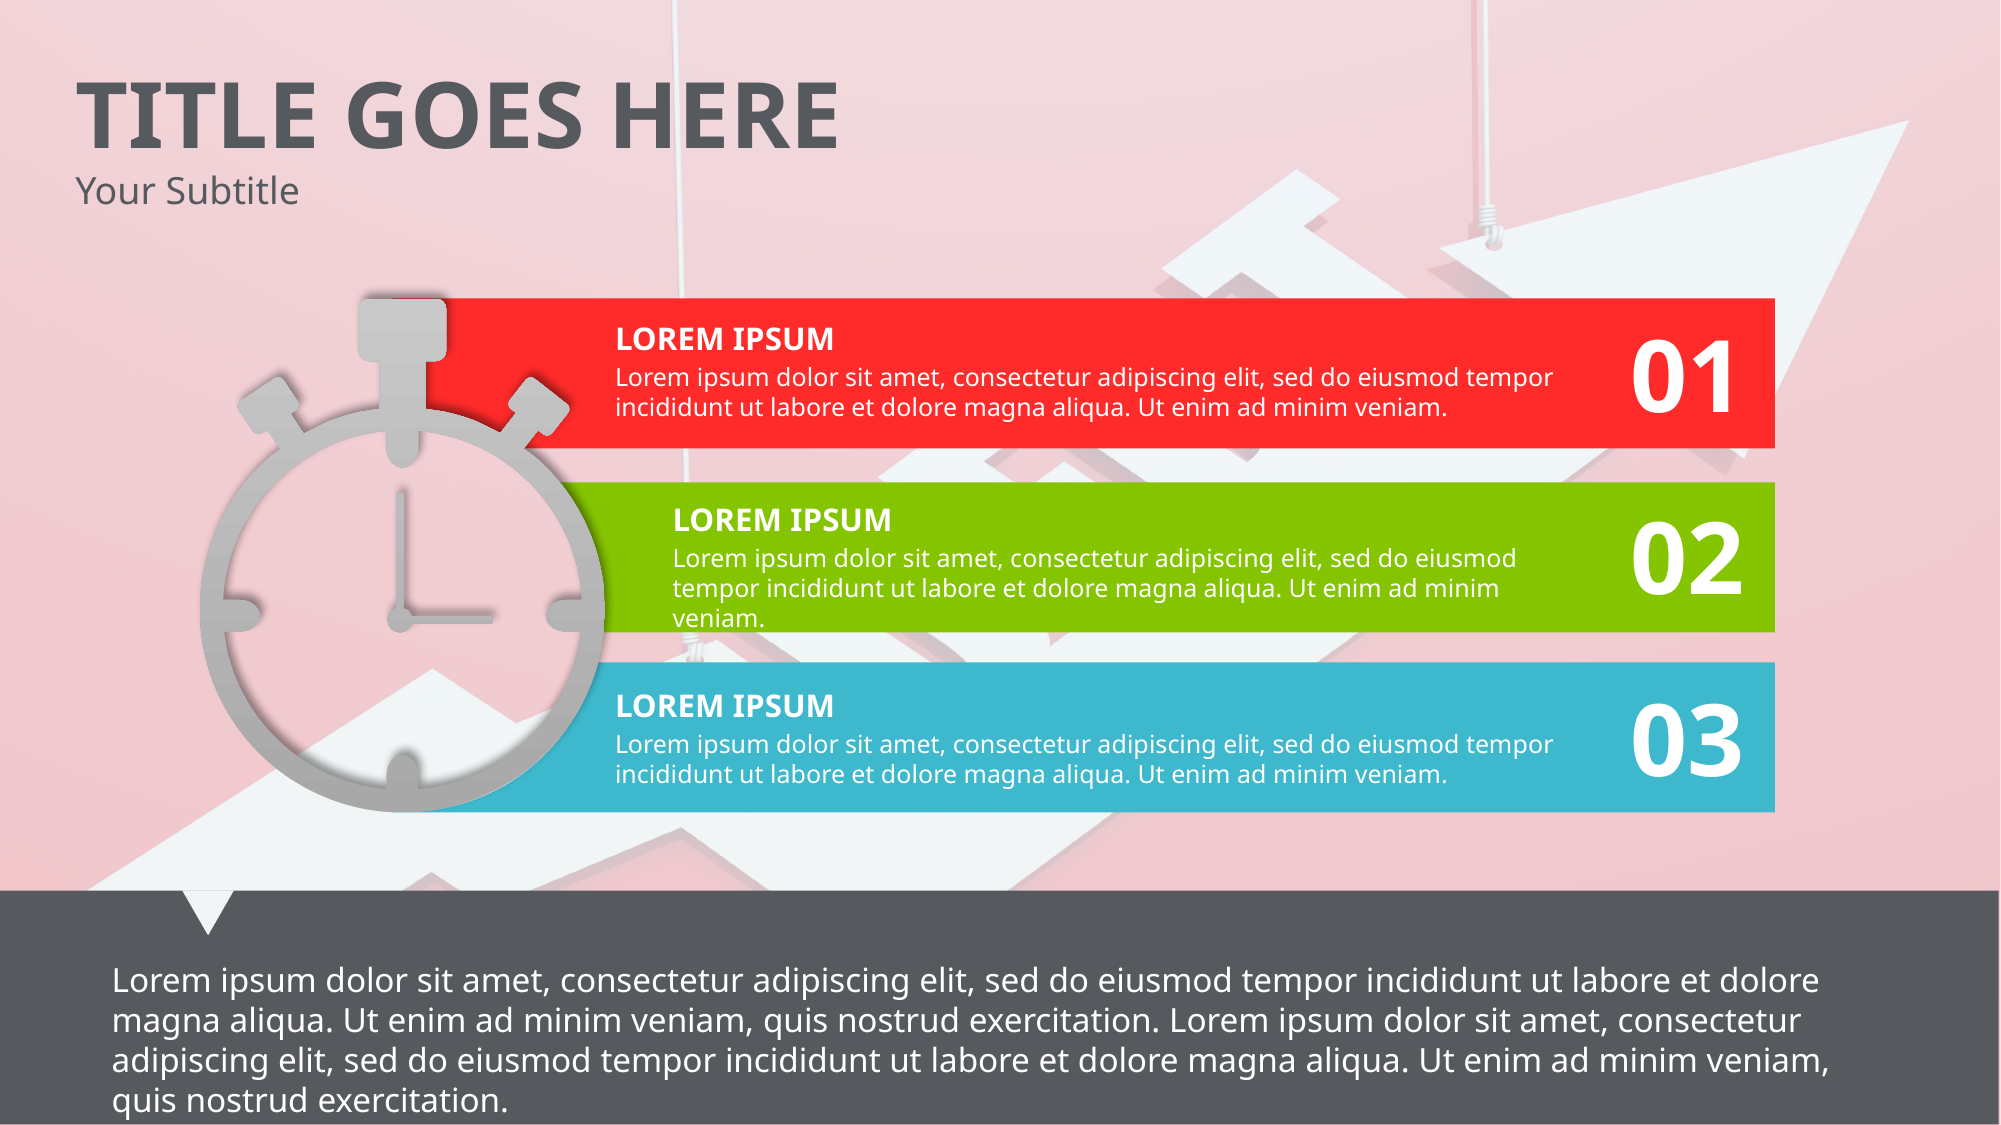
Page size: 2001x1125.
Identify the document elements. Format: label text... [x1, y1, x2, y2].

text_box 01 [1612, 305, 1763, 441]
text_box 03 [1612, 669, 1763, 804]
text_box [0, 889, 2000, 1125]
text_box 02 [1612, 487, 1763, 623]
text_box LOREM IPSUM Lorem ipsum dolor sit amet, consectetur adipiscing elit, sed do eiusmod tempor incididunt ut labore et dolore magna aliqua. Ut enim ad minim veniam. [605, 314, 1598, 427]
text_box [436, 297, 1776, 450]
text_box Lorem ipsum dolor sit amet, consectetur adipiscing elit, sed do eiusmod tempor incididunt ut labore et dolore magna aliqua. Ut enim ad minim veniam, quis nostrud exercitation. Lorem ipsum dolor sit amet, consectetur adipiscing elit, sed do eiusmod tempor incididunt ut labore et dolore magna aliqua. Ut enim ad minim veniam, quis nostrud exercitation. [96, 952, 1902, 1125]
text_box [198, 297, 606, 814]
text_box LOREM IPSUM Lorem ipsum dolor sit amet, consectetur adipiscing elit, sed do eiusmod tempor incididunt ut labore et dolore magna aliqua. Ut enim ad minim veniam. [605, 680, 1598, 794]
text_box TITLE GOES HERE Your Subtitle [60, 49, 1036, 220]
text_box [424, 661, 1776, 814]
text_box LOREM IPSUM Lorem ipsum dolor sit amet, consectetur adipiscing elit, sed do eiusmod tempor incididunt ut labore et dolore magna aliqua. Ut enim ad minim veniam. [662, 495, 1588, 638]
text_box [575, 481, 1776, 634]
